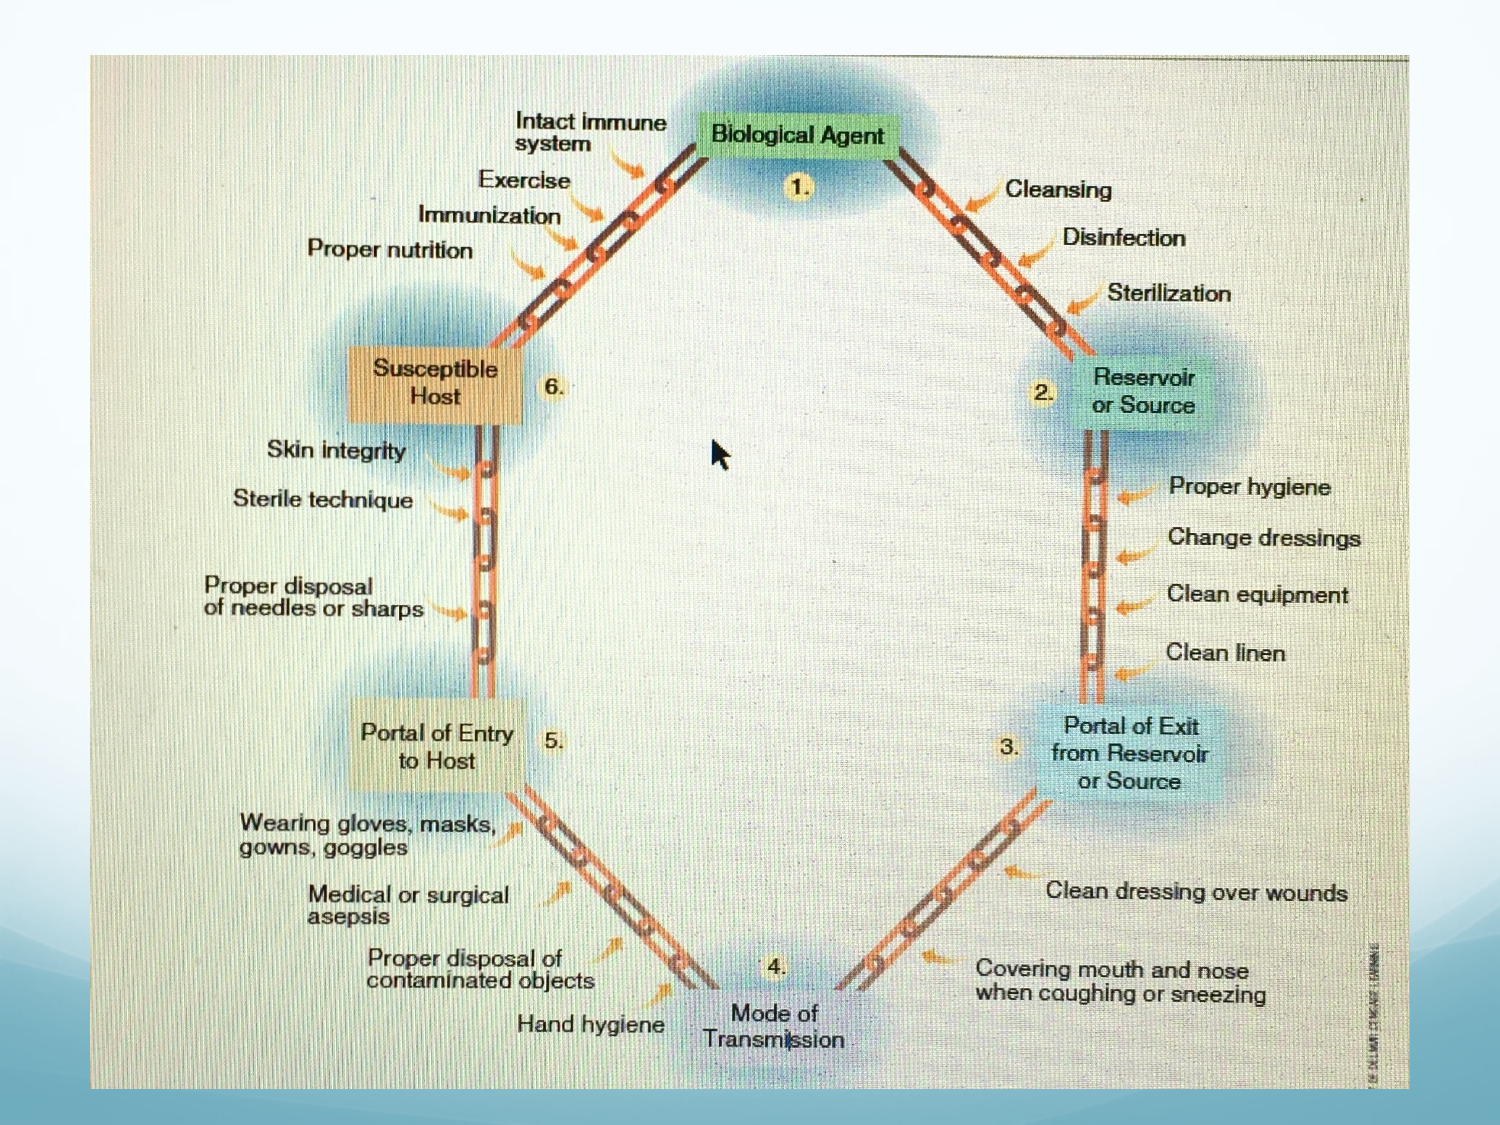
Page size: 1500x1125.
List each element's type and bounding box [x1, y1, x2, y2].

list [89, 54, 1410, 1089]
picture [0, 0, 1500, 1125]
